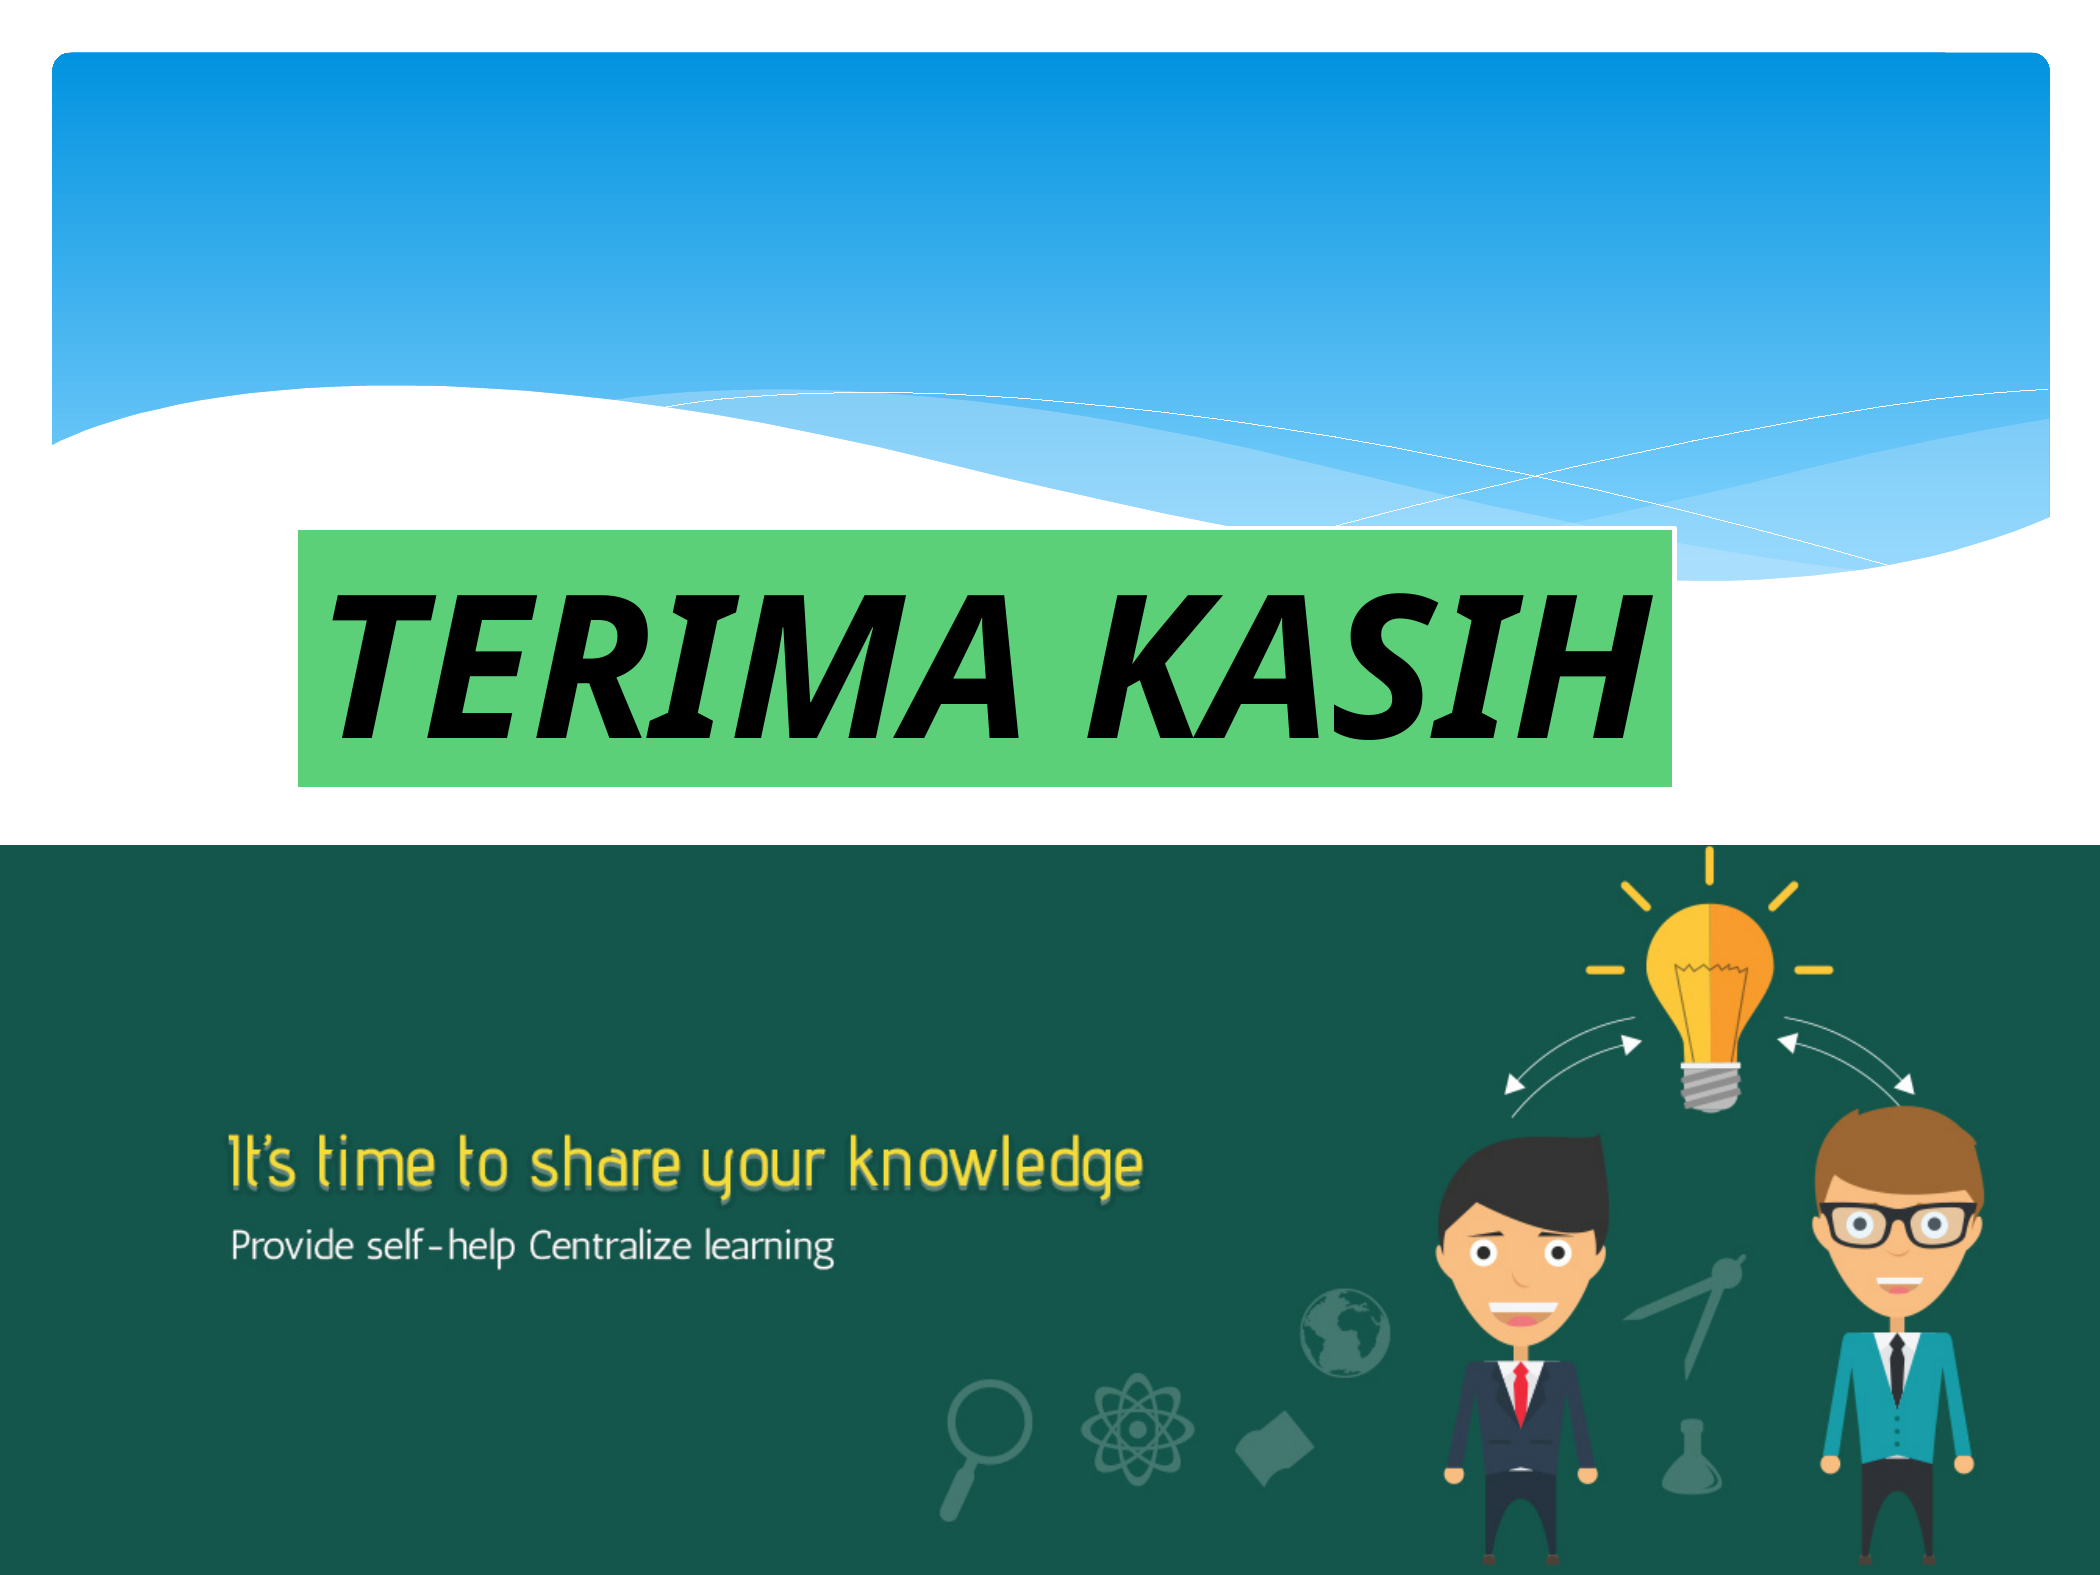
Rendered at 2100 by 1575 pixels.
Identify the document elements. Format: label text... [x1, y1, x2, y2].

text_box TERIMA KASIH [293, 526, 1677, 791]
picture [0, 844, 2100, 1575]
